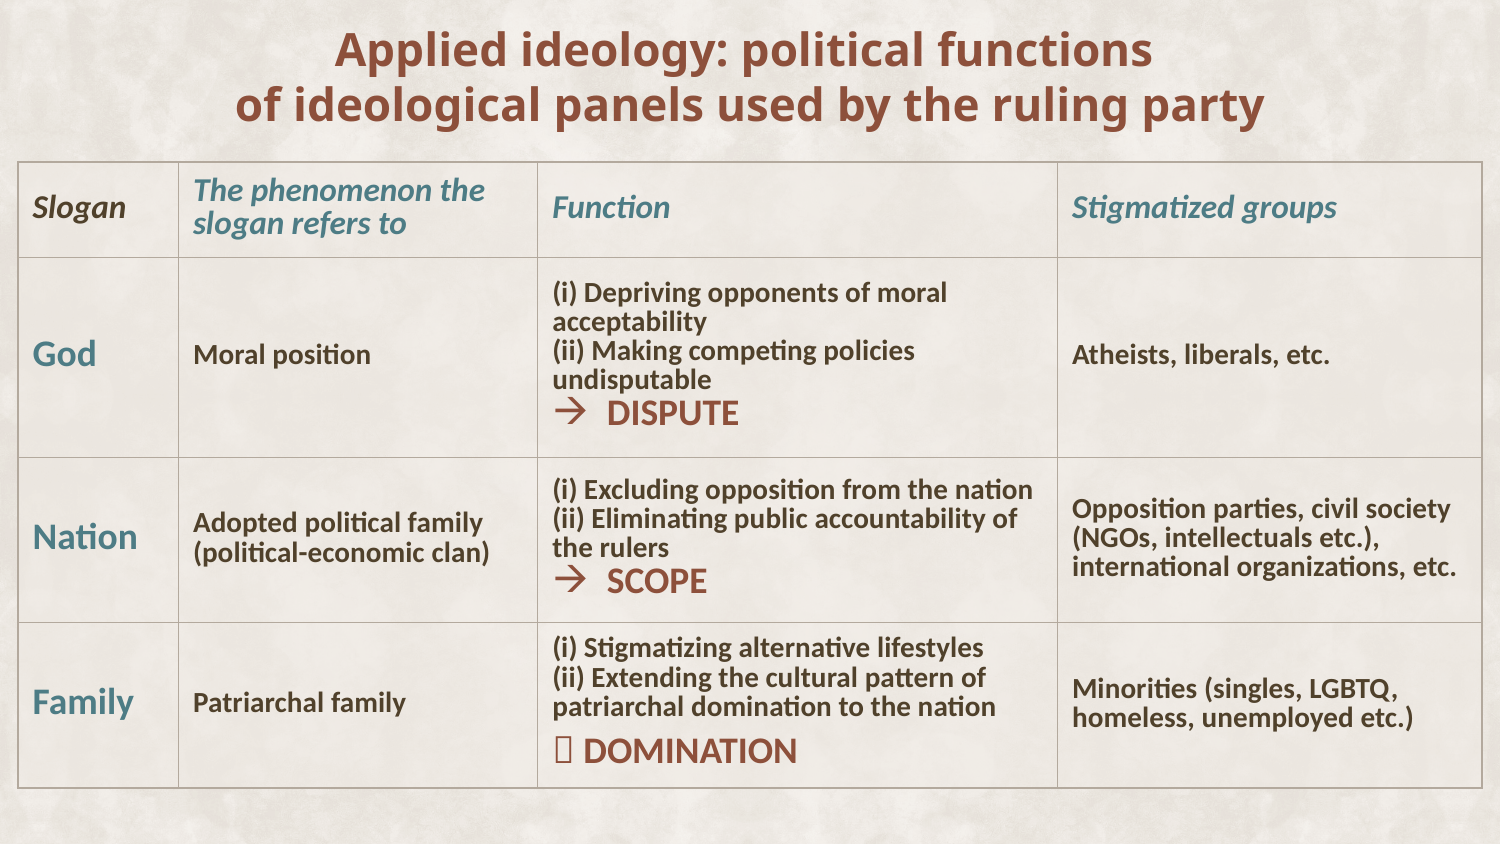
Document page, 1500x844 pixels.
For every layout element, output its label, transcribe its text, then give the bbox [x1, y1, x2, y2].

table_cell Atheists, liberals, etc. [1058, 258, 1481, 457]
table_header The phenomenon the slogan refers to [179, 163, 537, 257]
table_cell Nation [19, 458, 178, 622]
table_cell Opposition parties, civil society (NGOs, intellectuals etc.), international organizations, etc. [1058, 458, 1481, 622]
table_cell Family [19, 623, 178, 787]
table_cell Patriarchal family [179, 623, 537, 787]
table_cell (i) Depriving opponents of moral acceptability (ii) Making competing policies undisputable DISPUTE [538, 258, 1057, 457]
table_cell Moral position [179, 258, 537, 457]
table_header Function [538, 163, 1057, 257]
table_cell (i) Stigmatizing alternative lifestyles (ii) Extending the cultural pattern of patriarchal domination to the nation  DOMINATION [538, 623, 1057, 787]
table_cell God [19, 258, 178, 457]
table_header Slogan [19, 163, 178, 257]
picture [0, 0, 1500, 844]
table_header Stigmatized groups [1058, 163, 1481, 257]
table_cell Minorities (singles, LGBTQ, homeless, unemployed etc.) [1058, 623, 1481, 787]
table_cell Adopted political family (political-economic clan) [179, 458, 537, 622]
title Applied ideology: political functions of ideological panels used by the ruling party [17, 0, 1483, 151]
table_cell (i) Excluding opposition from the nation (ii) Eliminating public accountability of the rulers SCOPE [538, 458, 1057, 622]
